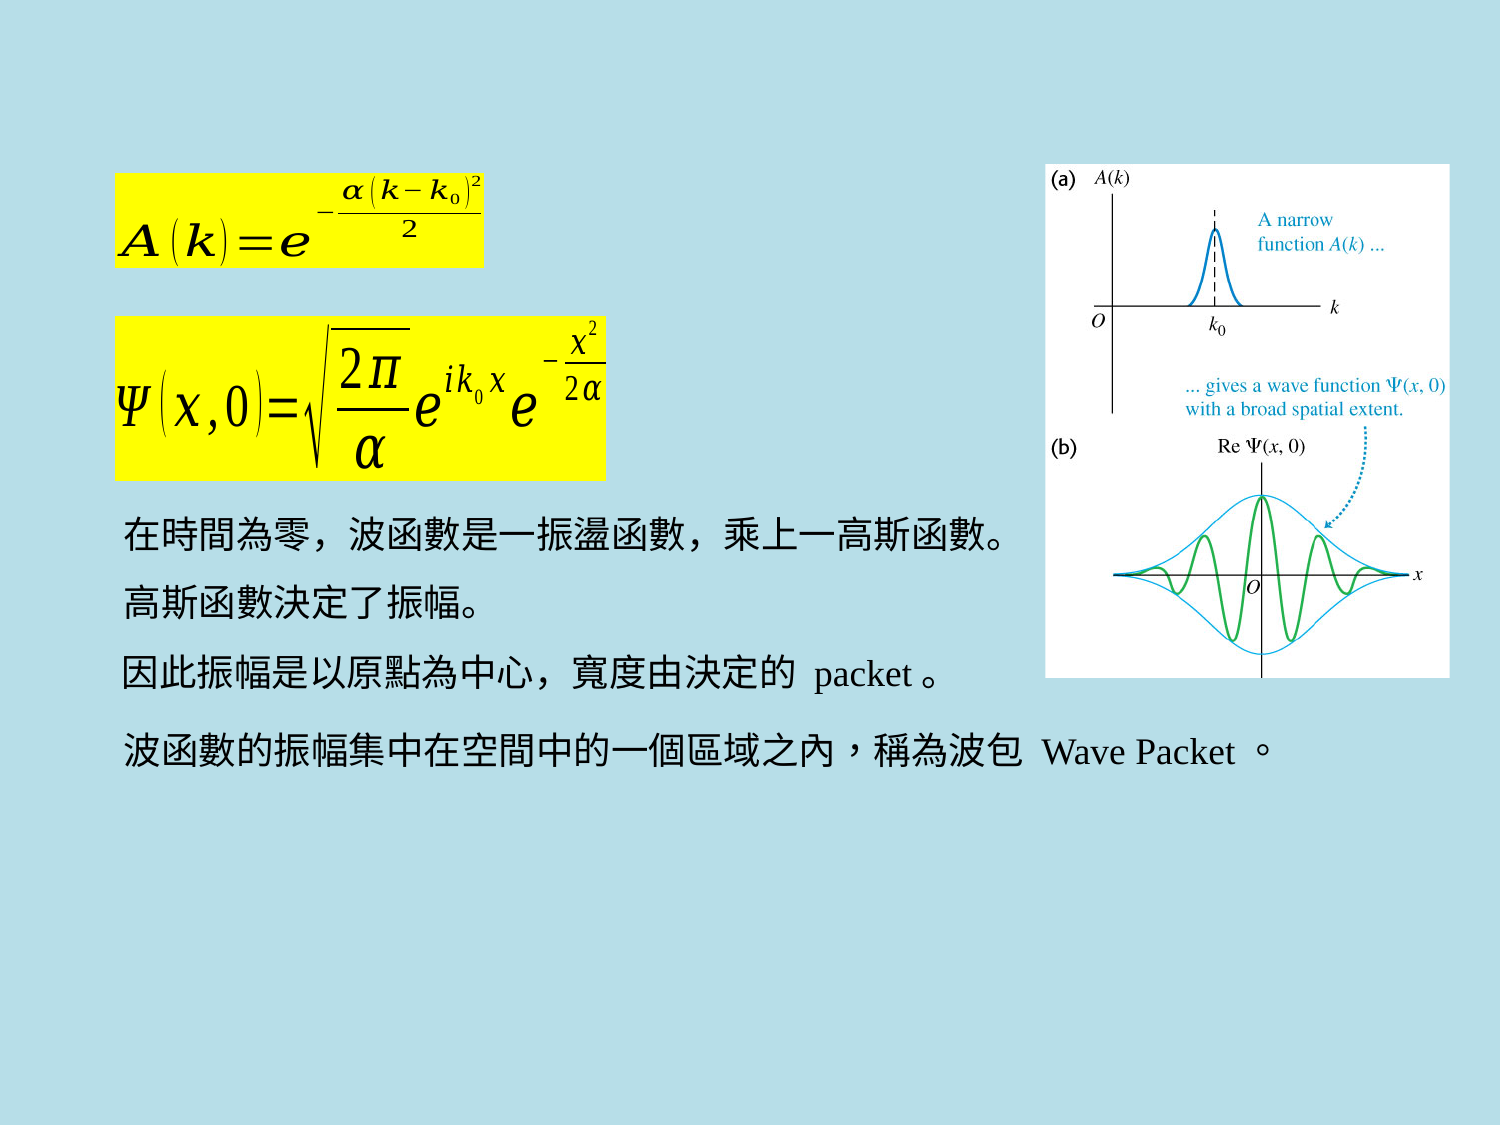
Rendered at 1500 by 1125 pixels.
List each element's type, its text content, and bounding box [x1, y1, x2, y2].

picture [1045, 164, 1450, 678]
text_box 在時間為零，波函數是一振盪函數，乘上一高斯函數。 [109, 503, 1040, 563]
text_box 波函數的振幅集中在空間中的一個區域之內，稱為波包 Wave Packet。 [109, 719, 1341, 780]
text_box 高斯函數決定了振幅。 [109, 571, 649, 631]
